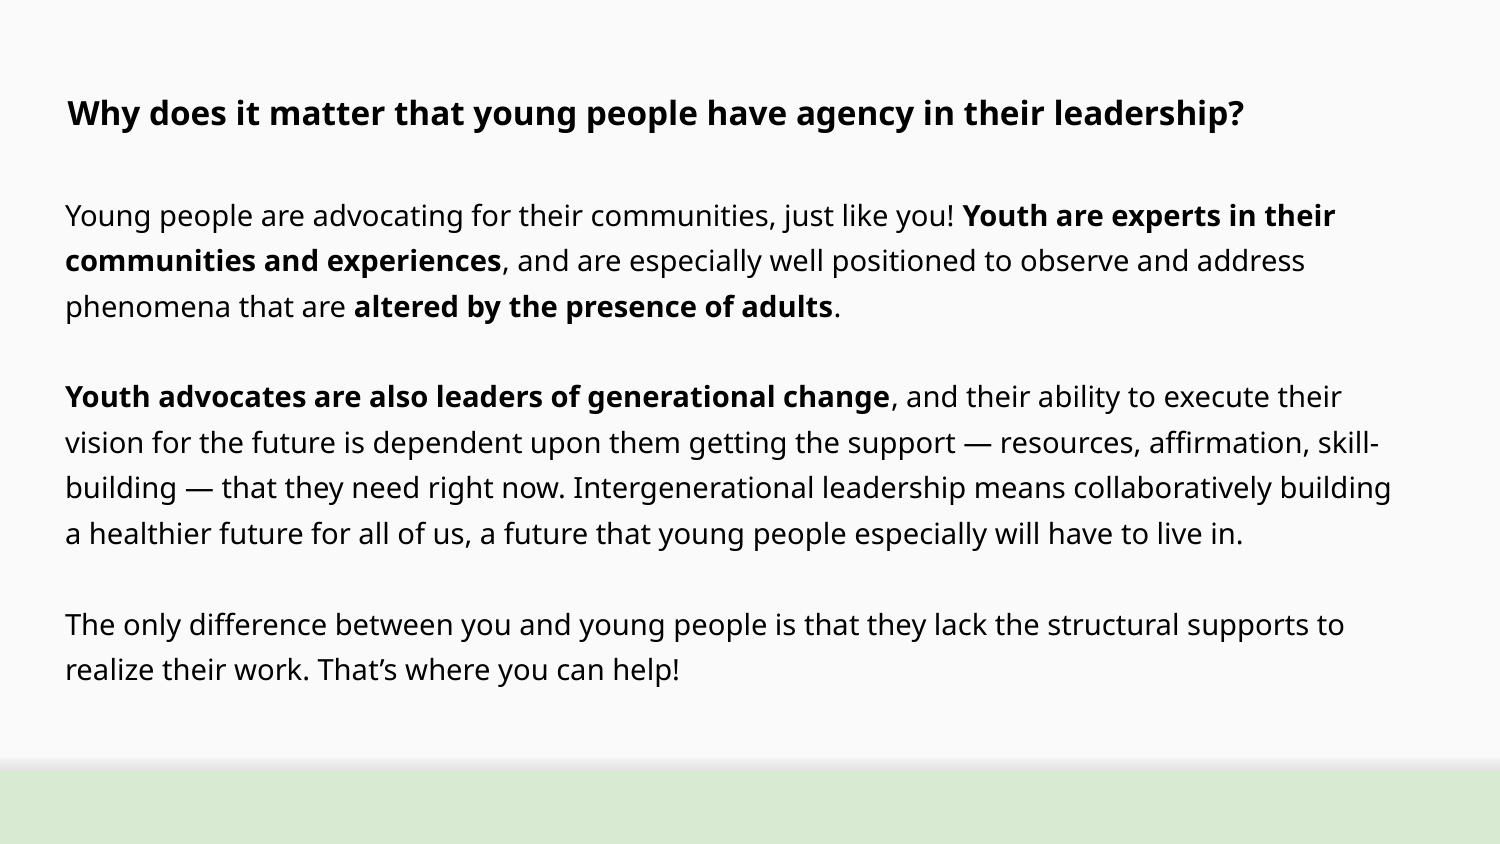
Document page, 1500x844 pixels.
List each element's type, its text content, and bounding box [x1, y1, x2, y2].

title Why does it matter that young people have agency in their leadership? [52, 21, 1426, 148]
list Young people are advocating for their communities, just like you! Youth are experts in their communities and experiences, and are especially well positioned to observe and address phenomena that are altered by the presence of adults. Youth advocates are also leaders of generational change, and their ability to execute their vision for the future is dependent upon them getting the support — resources, affirmation, skill-building — that they need right now. Intergenerational leadership means collaboratively building a healthier future for all of us, a future that young people especially will have to live in. The only difference between you and young people is that they lack the structural supports to realize their work. That’s where you can help! [50, 134, 1425, 739]
